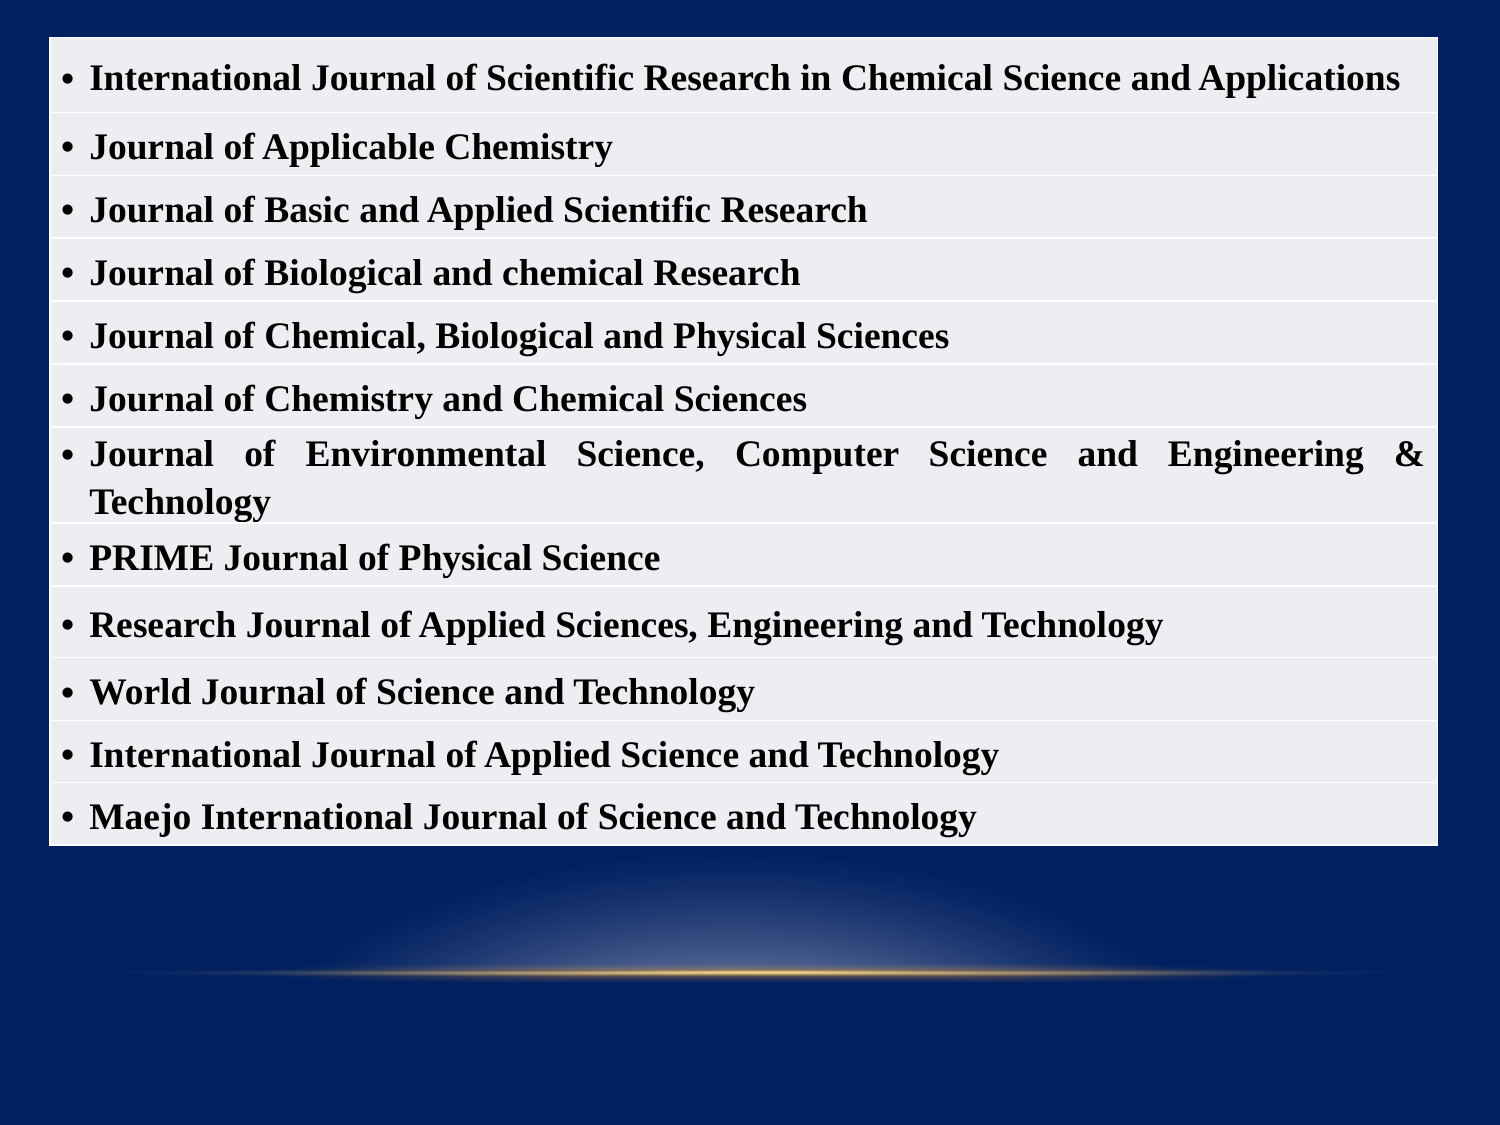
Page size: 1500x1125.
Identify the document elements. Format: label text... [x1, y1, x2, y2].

table_cell Journal of Chemical, Biological and Physical Sciences [51, 302, 1437, 363]
table_header International Journal of Scientific Research in Chemical Science and Applications [51, 38, 1437, 112]
table_cell Journal of Environmental Science, Computer Science and Engineering & Technology [51, 428, 1437, 522]
table_cell World Journal of Science and Technology [51, 658, 1437, 720]
table_cell Journal of Chemistry and Chemical Sciences [51, 365, 1437, 426]
table_cell PRIME Journal of Physical Science [51, 524, 1437, 585]
picture [0, 0, 1500, 1125]
table_cell Journal of Biological and chemical Research [51, 239, 1437, 300]
table_cell Maejo International Journal of Science and Technology [51, 783, 1437, 844]
table_cell Journal of Basic and Applied Scientific Research [51, 176, 1437, 237]
table_cell Research Journal of Applied Sciences, Engineering and Technology [51, 587, 1437, 657]
table_cell International Journal of Applied Science and Technology [51, 721, 1437, 782]
table_cell Journal of Applicable Chemistry [51, 113, 1437, 175]
